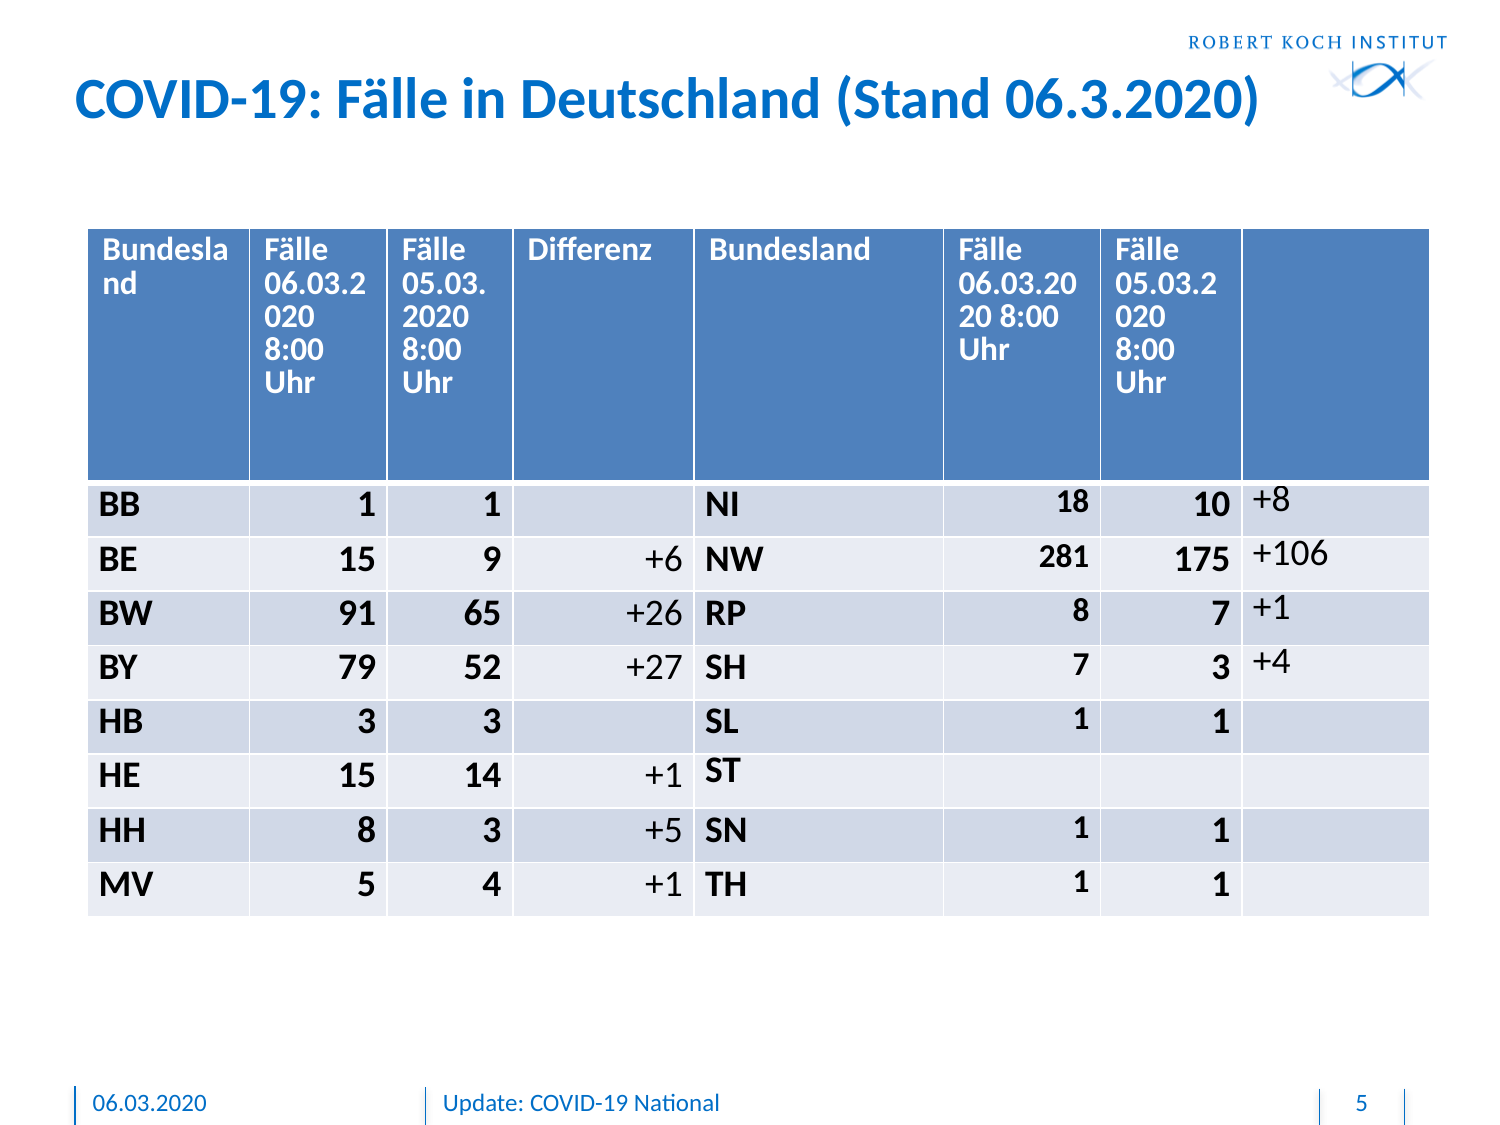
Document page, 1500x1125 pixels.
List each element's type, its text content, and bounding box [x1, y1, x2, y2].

table_cell BW [88, 592, 249, 645]
table_cell 91 [250, 592, 386, 645]
table_cell +1 [514, 863, 693, 916]
table_cell 18 [944, 486, 1100, 536]
table_cell 3 [388, 809, 512, 862]
table_cell HB [88, 701, 249, 753]
table_cell +8 [1243, 486, 1429, 536]
table_cell 52 [388, 646, 512, 699]
table_cell 10 [1101, 486, 1241, 536]
table_cell BB [88, 486, 249, 536]
table_cell 1 [944, 863, 1100, 916]
table_cell +4 [1243, 646, 1429, 699]
table_header Bundesland [695, 229, 943, 480]
table_cell 1 [388, 486, 512, 536]
table_cell RP [695, 592, 943, 645]
footer Update: COVID-19 National [442, 1086, 1293, 1119]
table_header Bundesland [88, 229, 249, 480]
table_cell 15 [250, 538, 386, 590]
table_cell +5 [514, 809, 693, 862]
table_cell 3 [1101, 646, 1241, 699]
table_cell 79 [250, 646, 386, 699]
table_cell 9 [388, 538, 512, 590]
table_header Fälle 05.03.2020 8:00 Uhr [1101, 229, 1241, 480]
table_cell NI [695, 486, 943, 536]
table_cell +27 [514, 646, 693, 699]
table_cell 1 [1101, 863, 1241, 916]
table_cell ST [695, 755, 943, 807]
table_cell 1 [250, 486, 386, 536]
table_cell 5 [250, 863, 386, 916]
table_cell SH [695, 646, 943, 699]
table_header Differenz [514, 229, 693, 480]
table_cell 14 [388, 755, 512, 807]
table_cell HE [88, 755, 249, 807]
table_cell 1 [944, 809, 1100, 862]
table_cell +1 [514, 755, 693, 807]
table_cell 7 [1101, 592, 1241, 645]
table_cell SL [695, 701, 943, 753]
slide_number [92, 1086, 398, 1119]
table_cell [944, 755, 1100, 807]
table_cell 8 [250, 809, 386, 862]
table_cell TH [695, 863, 943, 916]
table_cell 1 [944, 701, 1100, 753]
table_header Fälle 06.03.2020 8:00 Uhr [250, 229, 386, 480]
table_cell 175 [1101, 538, 1241, 590]
table_cell +26 [514, 592, 693, 645]
table_cell [1243, 863, 1429, 916]
table_cell [1243, 755, 1429, 807]
table_cell [1101, 755, 1241, 807]
table_cell SN [695, 809, 943, 862]
table_cell 8 [944, 592, 1100, 645]
table_cell [1243, 809, 1429, 862]
table_cell 4 [388, 863, 512, 916]
text_box COVID-19: Fälle in Deutschland (Stand 06.3.2020) [75, 59, 1403, 130]
table_cell MV [88, 863, 249, 916]
table_cell BE [88, 538, 249, 590]
table_cell 7 [944, 646, 1100, 699]
table_cell +1 [1243, 592, 1429, 645]
table_cell 65 [388, 592, 512, 645]
table_header Fälle 06.03.2020 8:00 Uhr [944, 229, 1100, 480]
slide_number 5 [1321, 1086, 1403, 1119]
table_cell [1243, 701, 1429, 753]
table_header [1243, 229, 1429, 480]
table_header Fälle 05.03.2020 8:00 Uhr [388, 229, 512, 480]
table_cell +106 [1243, 538, 1429, 590]
table_cell [514, 486, 693, 536]
table_cell 15 [250, 755, 386, 807]
picture [1182, 29, 1454, 109]
table_cell BY [88, 646, 249, 699]
table_cell [514, 701, 693, 753]
table_cell 1 [1101, 809, 1241, 862]
table_cell 281 [944, 538, 1100, 590]
table_cell 3 [388, 701, 512, 753]
table_cell NW [695, 538, 943, 590]
table_cell +6 [514, 538, 693, 590]
table_cell HH [88, 809, 249, 862]
table_cell 3 [250, 701, 386, 753]
table_cell 1 [1101, 701, 1241, 753]
